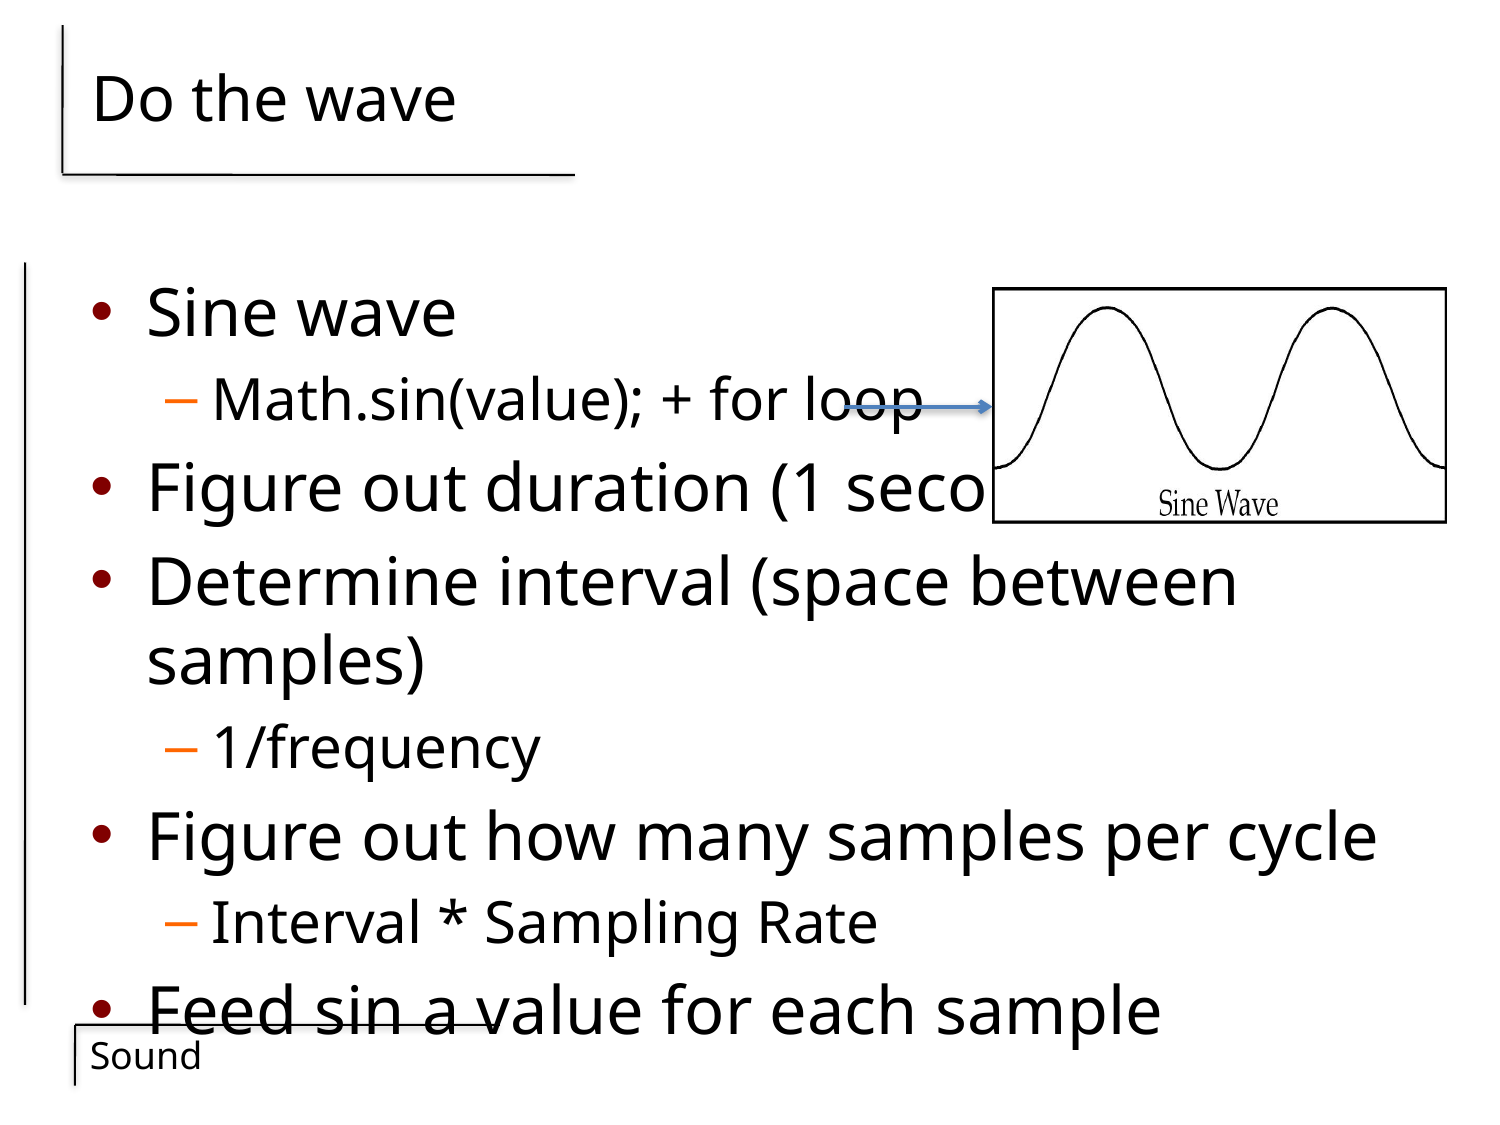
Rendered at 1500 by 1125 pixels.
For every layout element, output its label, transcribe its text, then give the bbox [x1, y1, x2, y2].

list Sine wave Math.sin(value); + for loop Figure out duration (1 second) Determine interval (space between samples) 1/frequency Figure out how many samples per cycle Interval * Sampling Rate Feed sin a value for each sample [75, 262, 1425, 1005]
picture [992, 287, 1448, 526]
title Do the wave [75, 24, 475, 168]
